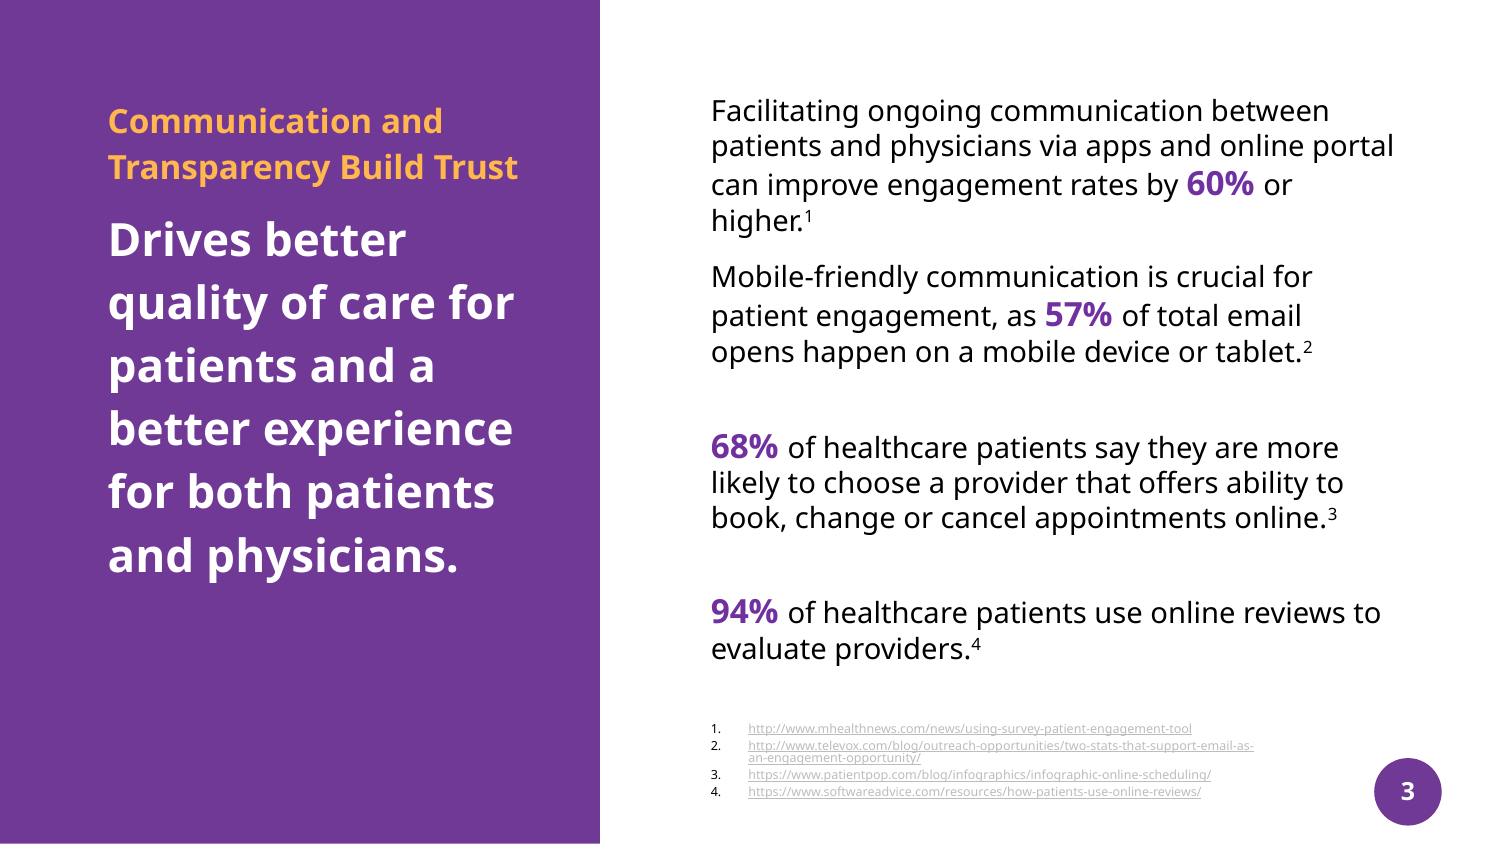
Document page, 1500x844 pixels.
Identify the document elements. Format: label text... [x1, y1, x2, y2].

text_box http://www.mhealthnews.com/news/using-survey-patient-engagement-tool http://www.televox.com/blog/outreach-opportunities/two-stats-that-support-email-as-an-engagement-opportunity/ https://www.patientpop.com/blog/infographics/infographic-online-scheduling/ https://www.softwareadvice.com/resources/how-patients-use-online-reviews/ [696, 713, 1270, 831]
text_box Facilitating ongoing communication between patients and physicians via apps and online portal can improve engagement rates by 60% or higher.1 [696, 84, 1412, 245]
text_box Mobile-friendly communication is crucial for patient engagement, as 57% of total email opens happen on a mobile device or tablet.2 [696, 251, 1408, 376]
text_box Drives better quality of care for patients and a better experience for both patients and physicians. [92, 187, 573, 657]
slide_number 3 [1362, 759, 1453, 825]
text_box 68% of healthcare patients say they are more likely to choose a provider that offers ability to book, change or cancel appointments online.3 [696, 417, 1418, 543]
text_box Communication and Transparency Build Trust [92, 110, 573, 170]
text_box 94% of healthcare patients use online reviews to evaluate providers.4 [696, 583, 1433, 673]
